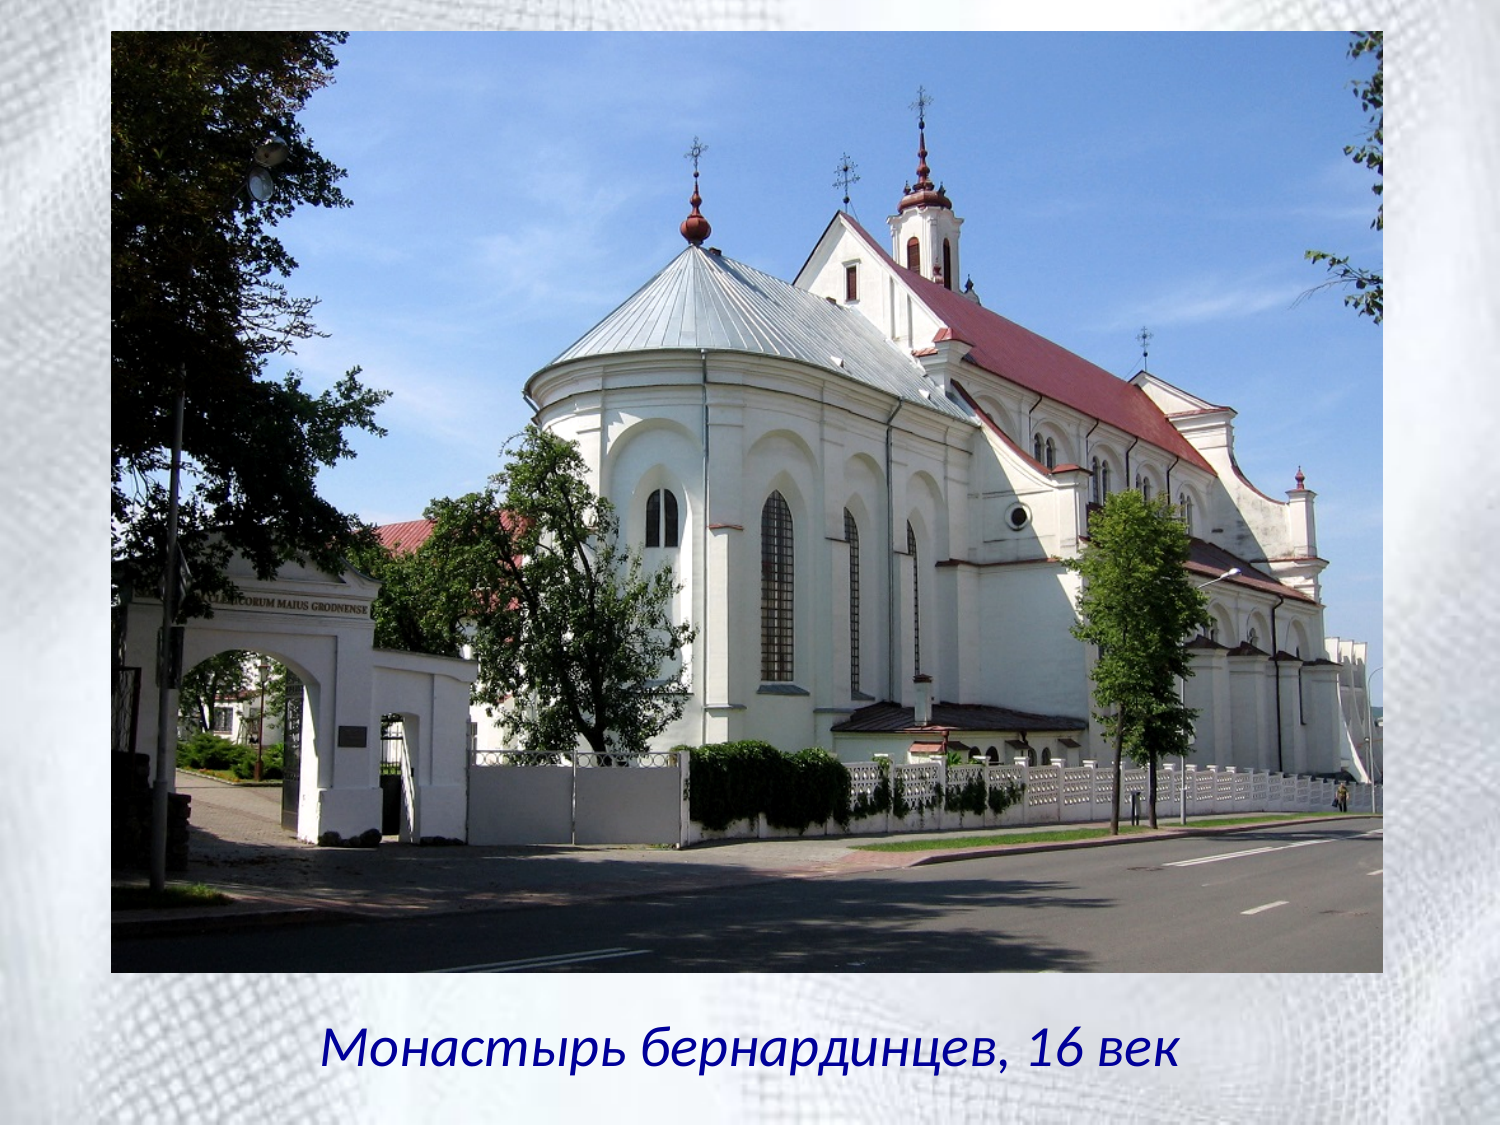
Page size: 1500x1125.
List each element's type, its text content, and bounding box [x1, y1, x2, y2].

picture [0, 0, 1500, 1125]
title Монастырь бернардинцев, 16 век [75, 960, 1425, 1125]
